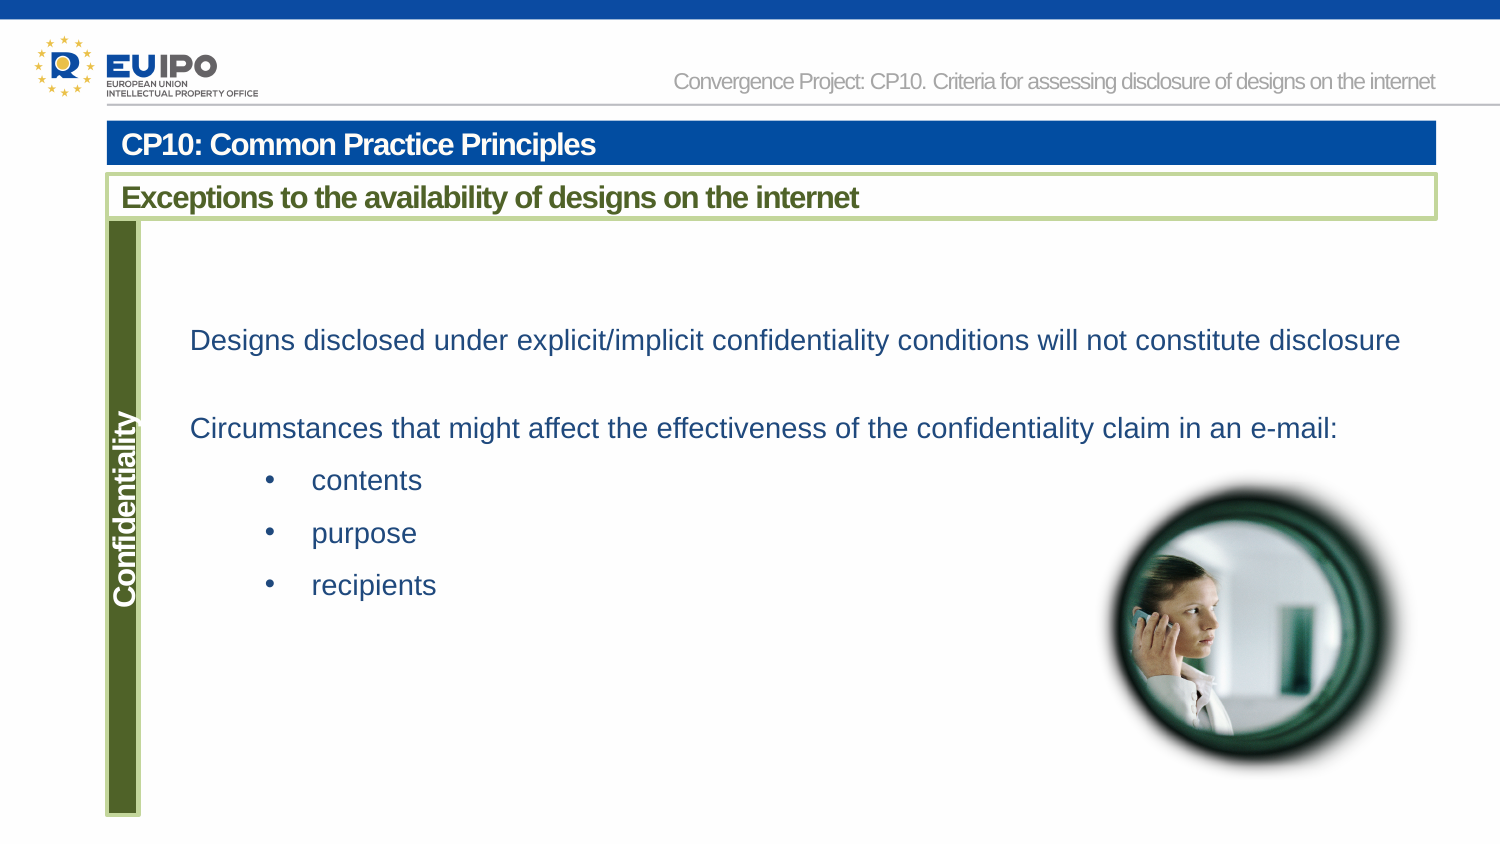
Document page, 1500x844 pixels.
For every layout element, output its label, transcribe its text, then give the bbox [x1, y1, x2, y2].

text_box Confidentiality [106, 218, 139, 815]
picture [0, 0, 1500, 844]
text_box Exceptions to the availability of designs on the internet [106, 174, 1437, 219]
text_box CP10: Common Practice Principles [106, 120, 1437, 165]
text_box Designs disclosed under explicit/implicit confidentiality conditions will not constitute disclosure Circumstances that might affect the effectiveness of the confidentiality claim in an e-mail: contents purpose recipients [175, 314, 1424, 609]
text_box Convergence Project: CP10. Criteria for assessing disclosure of designs on the internet [175, 44, 1437, 117]
